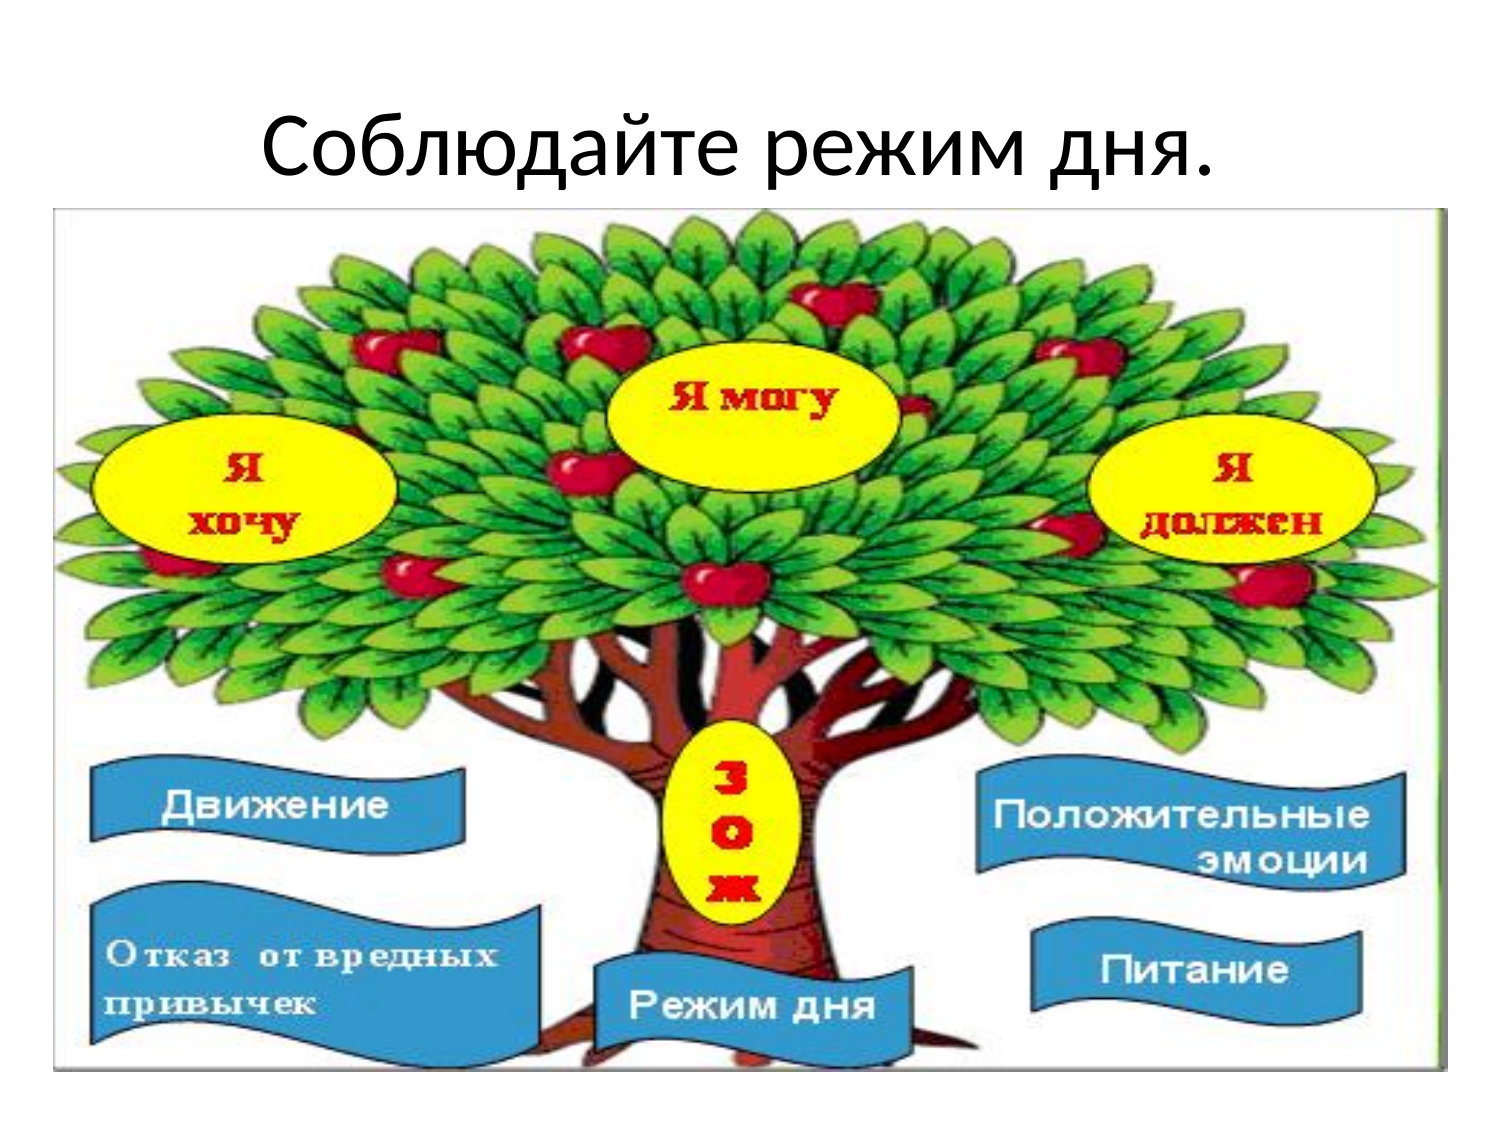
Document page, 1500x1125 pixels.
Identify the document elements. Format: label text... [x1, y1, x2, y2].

picture [52, 207, 1448, 1072]
title Соблюдайте режим дня. [74, 44, 1426, 206]
